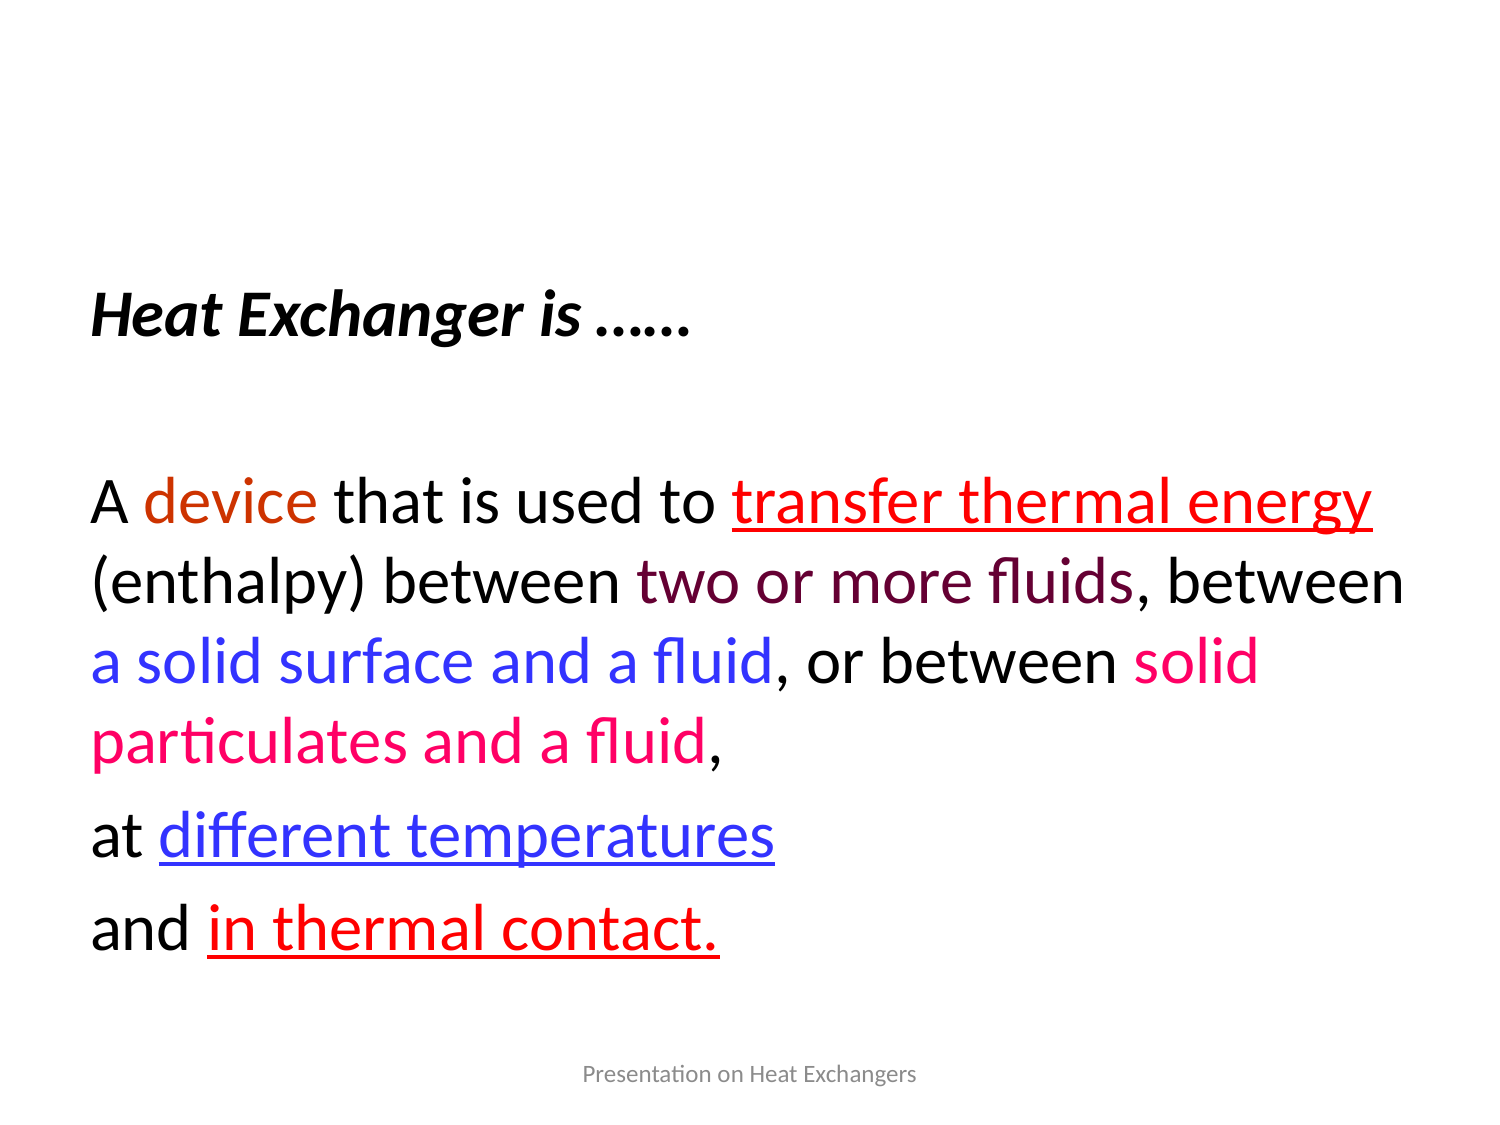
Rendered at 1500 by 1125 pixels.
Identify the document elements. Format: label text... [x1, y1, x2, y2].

list Heat Exchanger is …… A device that is used to transfer thermal energy (enthalpy) between two or more fluids, between a solid surface and a fluid, or between solid particulates and a fluid, at different temperatures and in thermal contact. [75, 262, 1463, 1005]
footer Presentation on Heat Exchangers [512, 1042, 988, 1103]
